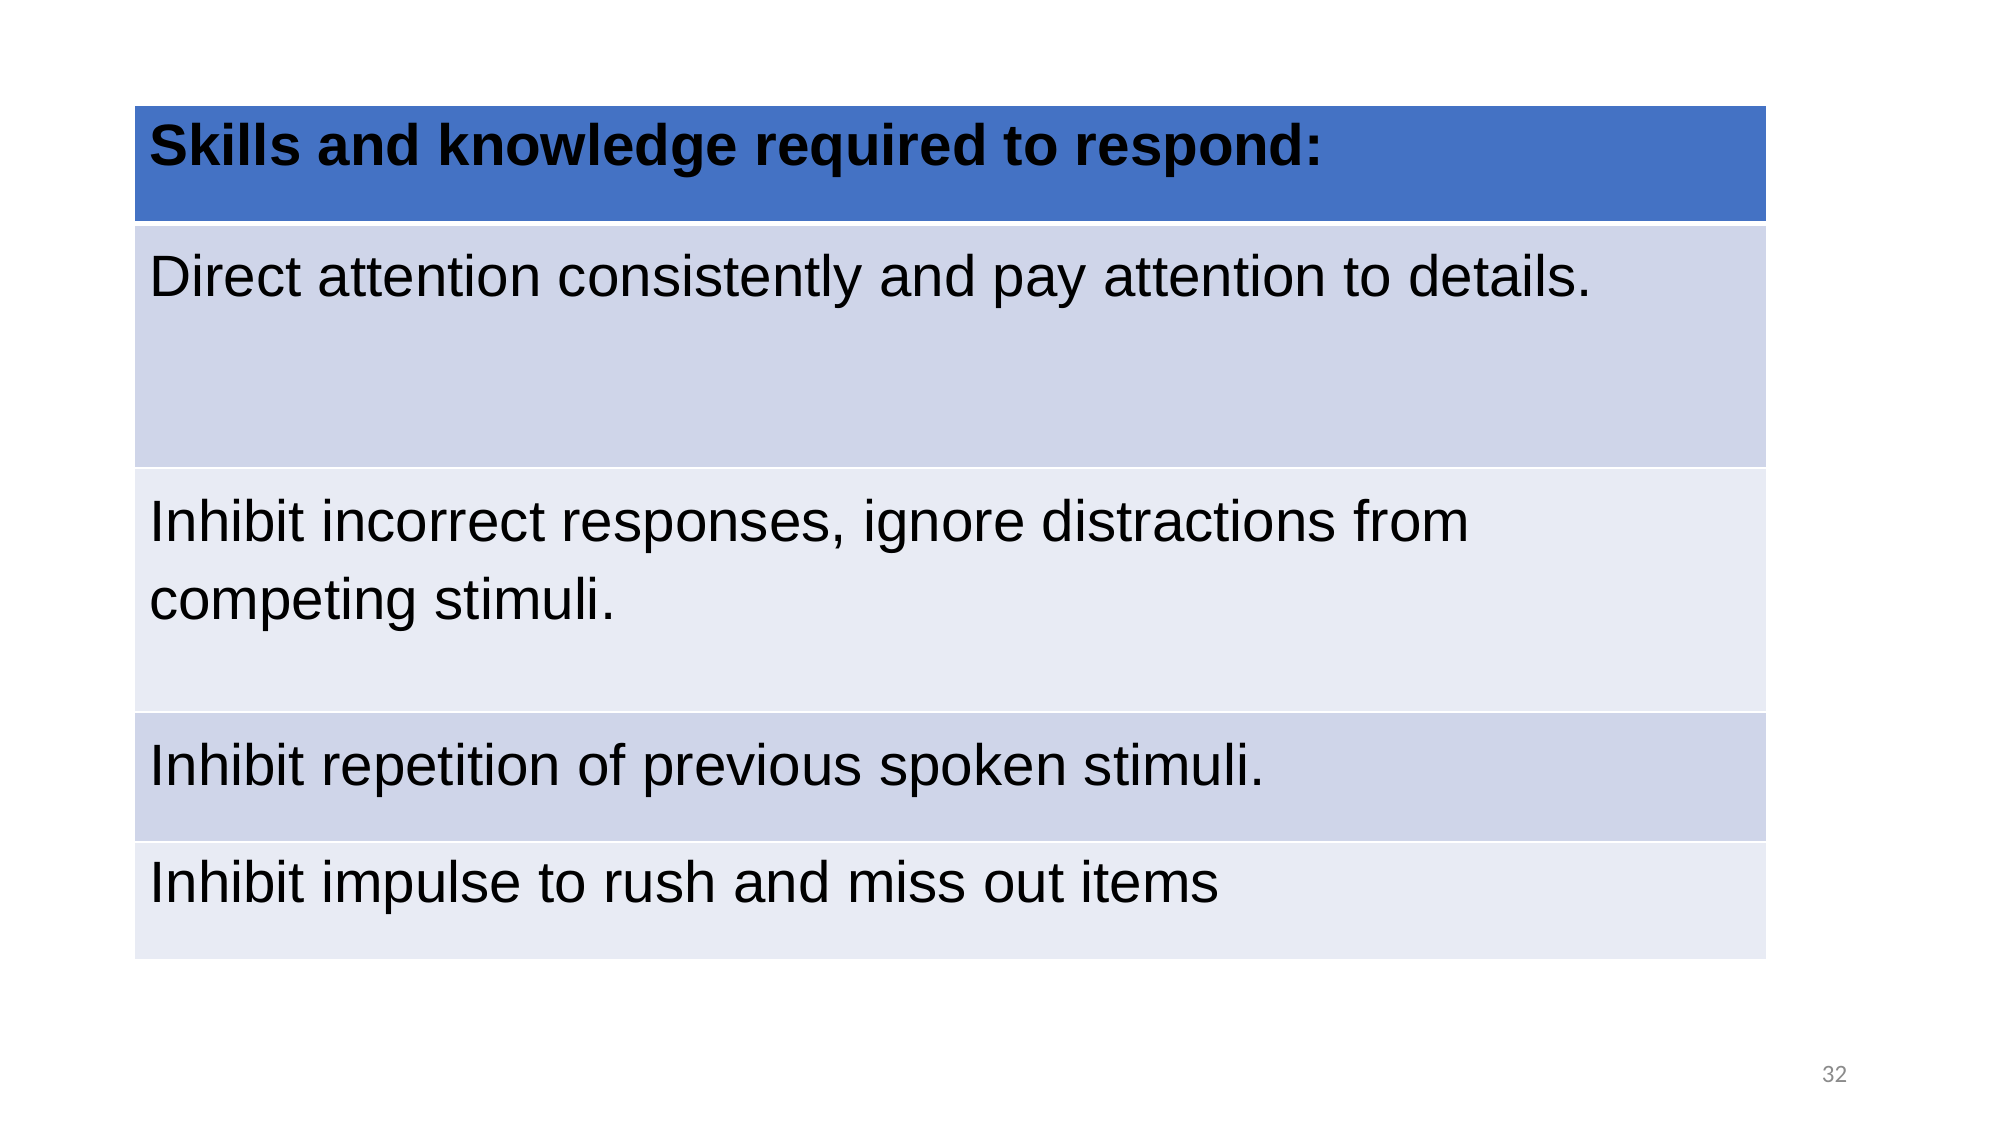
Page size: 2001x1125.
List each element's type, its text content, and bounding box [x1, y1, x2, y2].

slide_number 32 [1412, 1042, 1863, 1103]
table_cell Direct attention consistently and pay attention to details. [135, 226, 1766, 467]
table_cell Inhibit impulse to rush and miss out items [135, 843, 1766, 959]
table_cell Inhibit repetition of previous spoken stimuli. [135, 713, 1766, 841]
table_header Skills and knowledge required to respond: [135, 106, 1766, 221]
table_cell Inhibit incorrect responses, ignore distractions from competing stimuli. [135, 469, 1766, 711]
